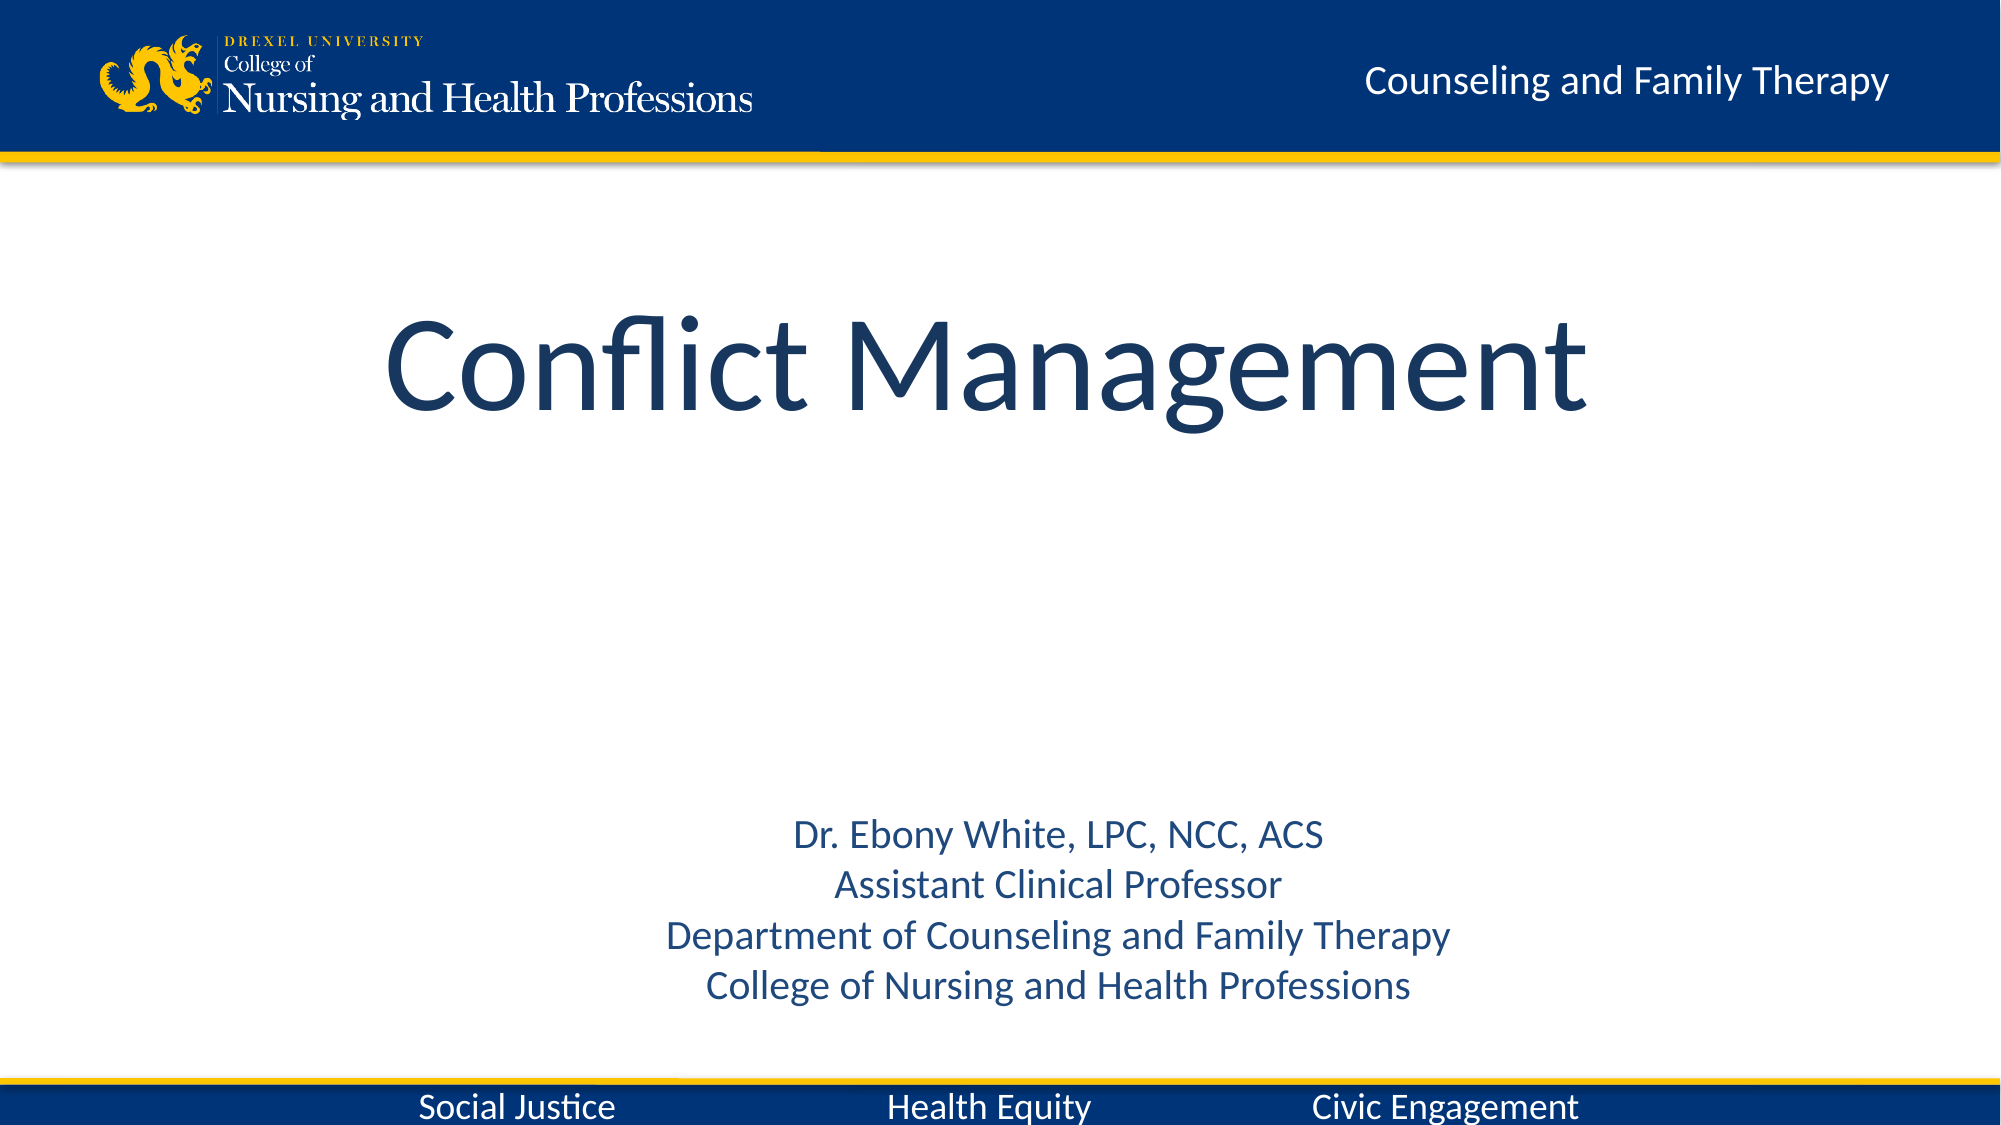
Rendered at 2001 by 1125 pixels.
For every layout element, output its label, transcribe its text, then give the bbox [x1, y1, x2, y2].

text_box Dr. Ebony White, LPC, NCC, ACS Assistant Clinical Professor Department of Counseling and Family Therapy College of Nursing and Health Professions [257, 799, 1860, 1015]
title Conflict Management [350, 174, 1625, 535]
